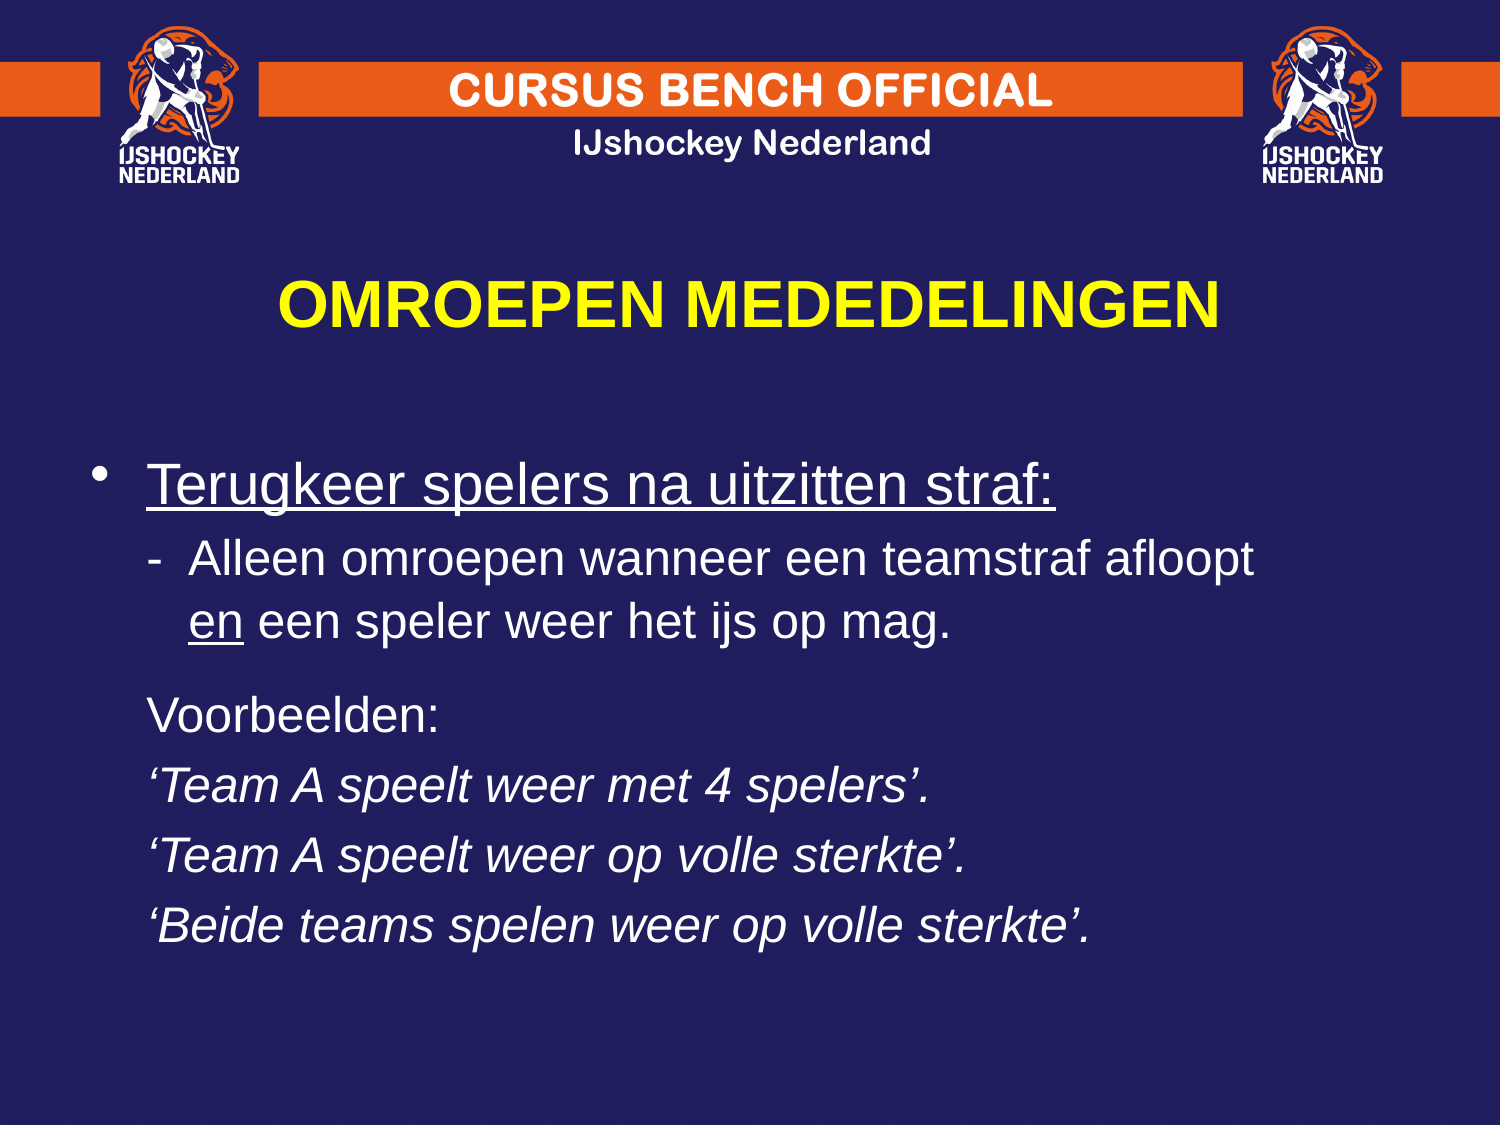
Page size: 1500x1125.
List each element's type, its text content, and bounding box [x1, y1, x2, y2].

picture [0, 0, 1500, 1125]
list OMROEPEN MEDEDELINGEN Terugkeer spelers na uitzitten straf: - Alleen omroepen wanneer een teamstraf afloopt en een speler weer het ijs op mag. Voorbeelden: ‘Team A speelt weer met 4 spelers’. ‘Team A speelt weer op volle sterkte’. ‘Beide teams spelen weer op volle sterkte’. [75, 220, 1425, 1071]
